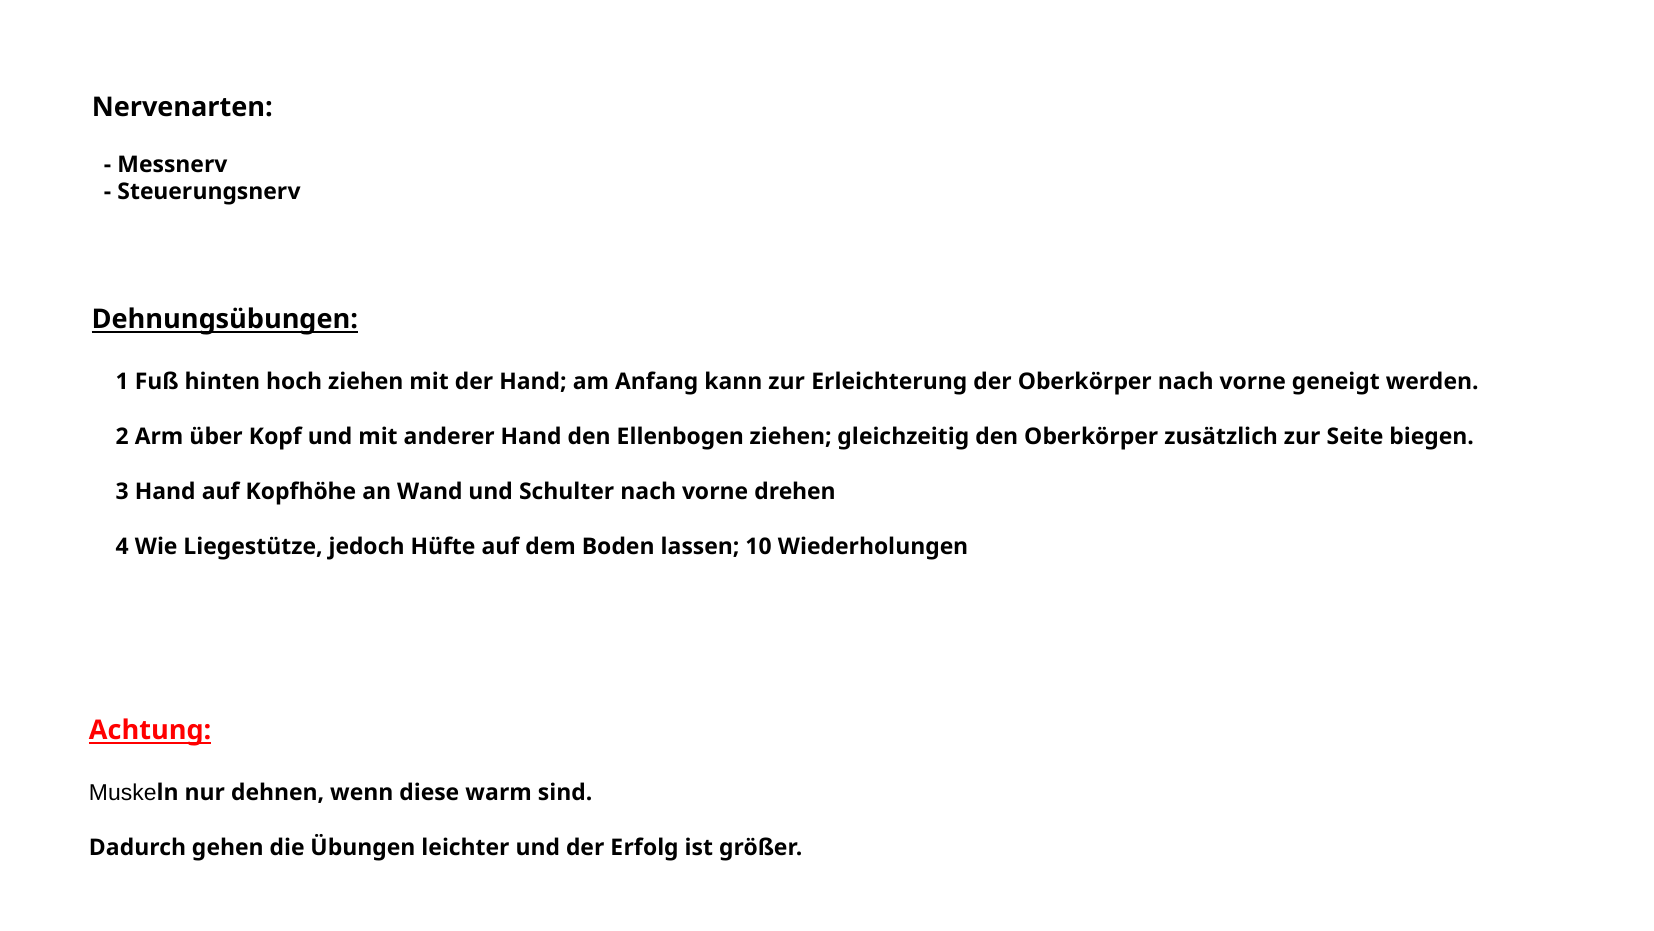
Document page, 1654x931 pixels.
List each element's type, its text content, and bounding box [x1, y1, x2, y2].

text_box Nervenarten: - Messnerv - Steuerungsnerv [77, 81, 1571, 182]
text_box Achtung: Muskeln nur dehnen, wenn diese warm sind. Dadurch gehen die Übungen leichter und der Erfolg ist größer. [74, 705, 1568, 880]
text_box Dehnungsübungen: 1 Fuß hinten hoch ziehen mit der Hand; am Anfang kann zur Erleichterung der Oberkörper nach vorne geneigt werden. 2 Arm über Kopf und mit anderer Hand den Ellenbogen ziehen; gleichzeitig den Oberkörper zusätzlich zur Seite biegen. 3 Hand auf Kopfhöhe an Wand und Schulter nach vorne drehen 4 Wie Liegestütze, jedoch Hüfte auf dem Boden lassen; 10 Wiederholungen [76, 294, 1572, 560]
